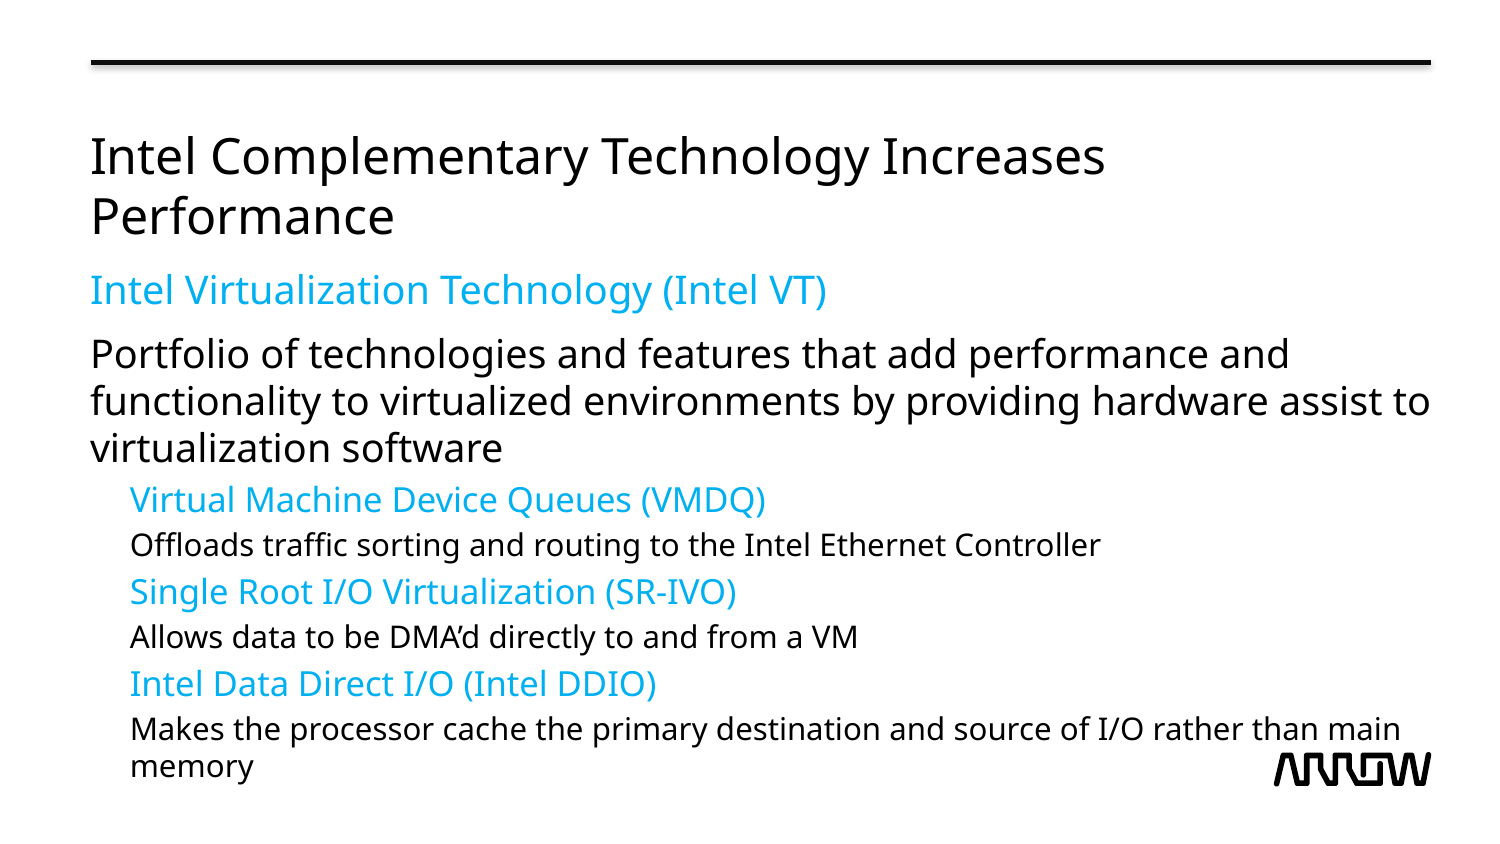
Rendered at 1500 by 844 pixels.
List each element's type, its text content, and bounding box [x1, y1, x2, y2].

list Intel Virtualization Technology (Intel VT) Portfolio of technologies and features that add performance and functionality to virtualized environments by providing hardware assist to virtualization software Virtual Machine Device Queues (VMDQ) Offloads traffic sorting and routing to the Intel Ethernet Controller Single Root I/O Virtualization (SR-IVO) Allows data to be DMA’d directly to and from a VM Intel Data Direct I/O (Intel DDIO) Makes the processor cache the primary destination and source of I/O rather than main memory [75, 257, 1451, 796]
title Intel Complementary Technology Increases Performance [75, 111, 1425, 257]
